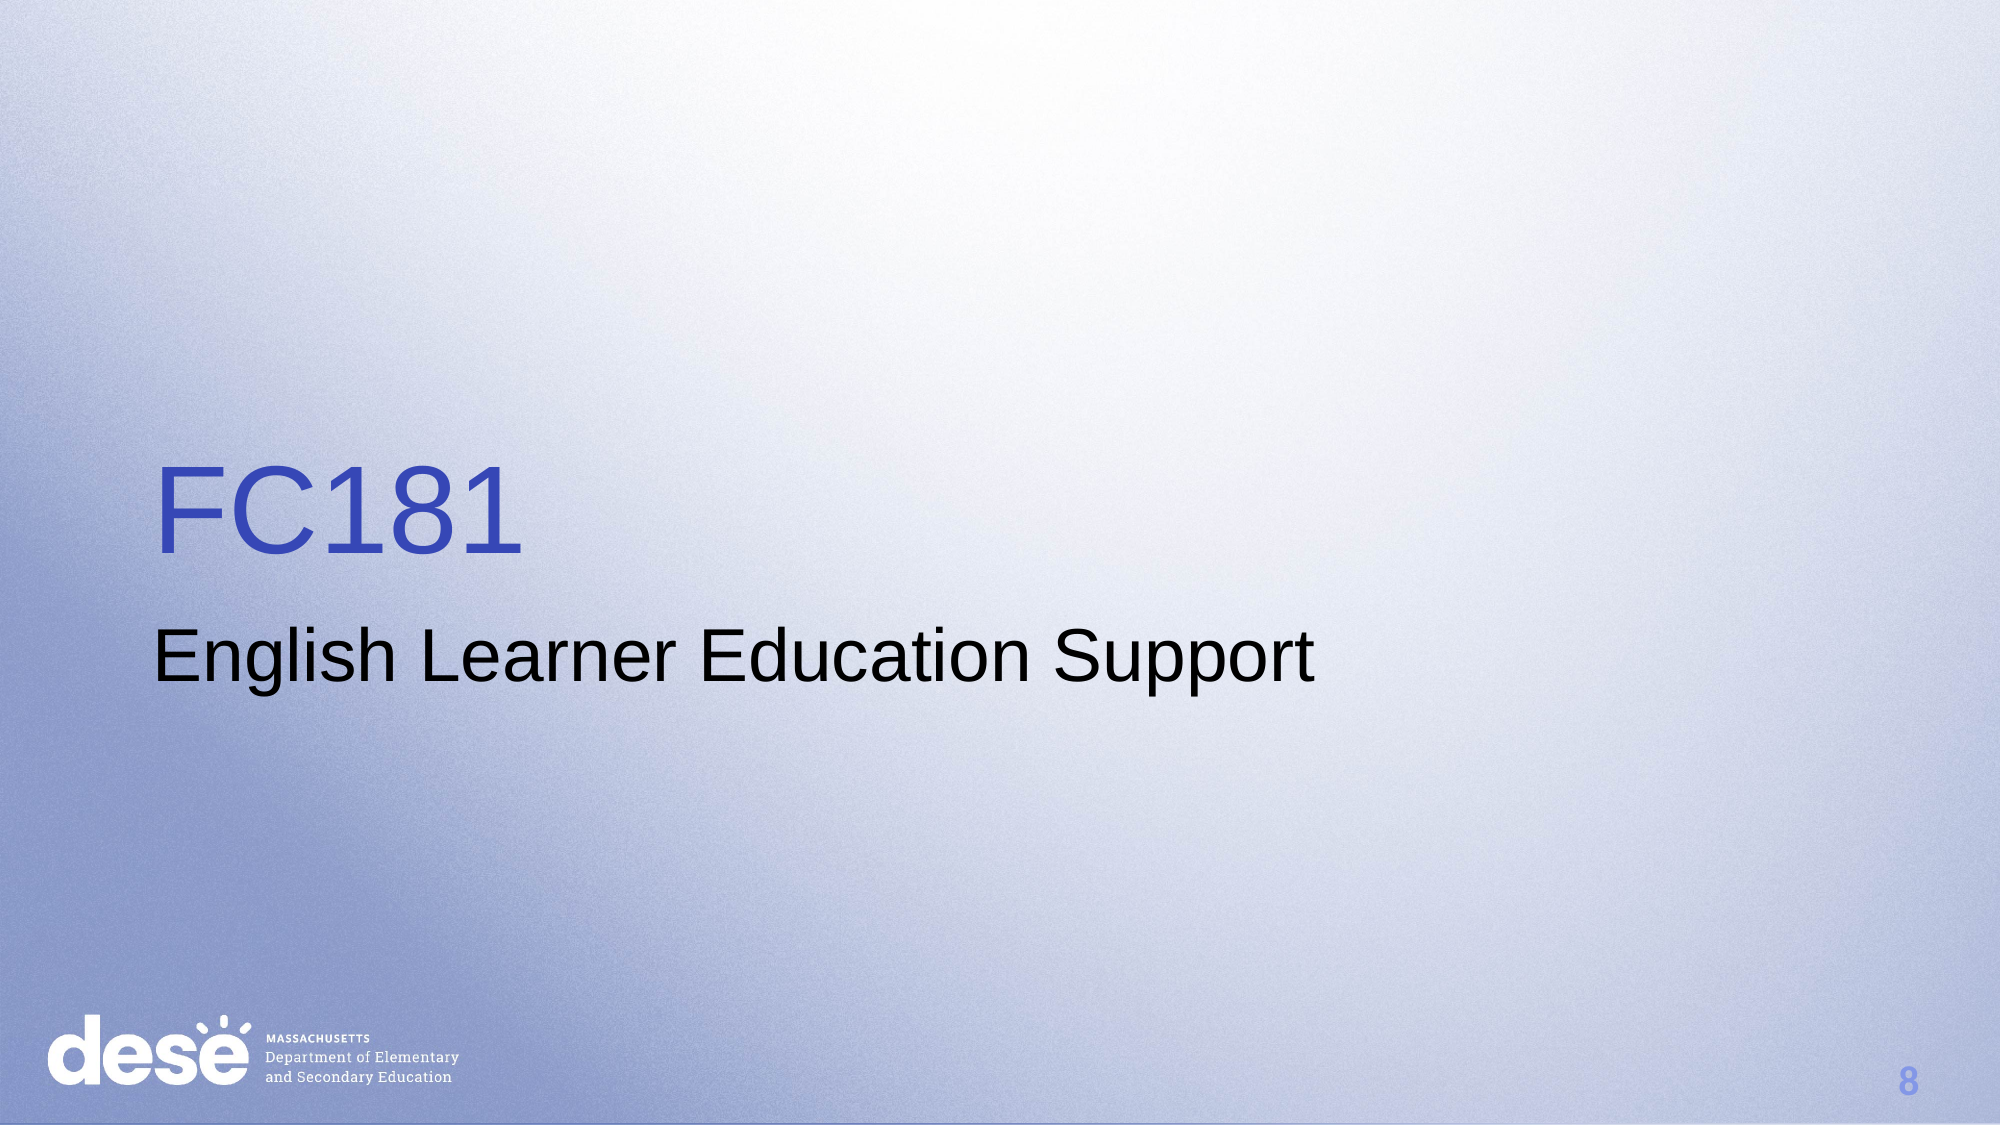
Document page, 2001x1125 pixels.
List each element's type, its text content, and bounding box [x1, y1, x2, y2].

title FC181 [137, 119, 1863, 588]
picture [0, 0, 2000, 1125]
list English Learner Education Support [137, 608, 1863, 856]
